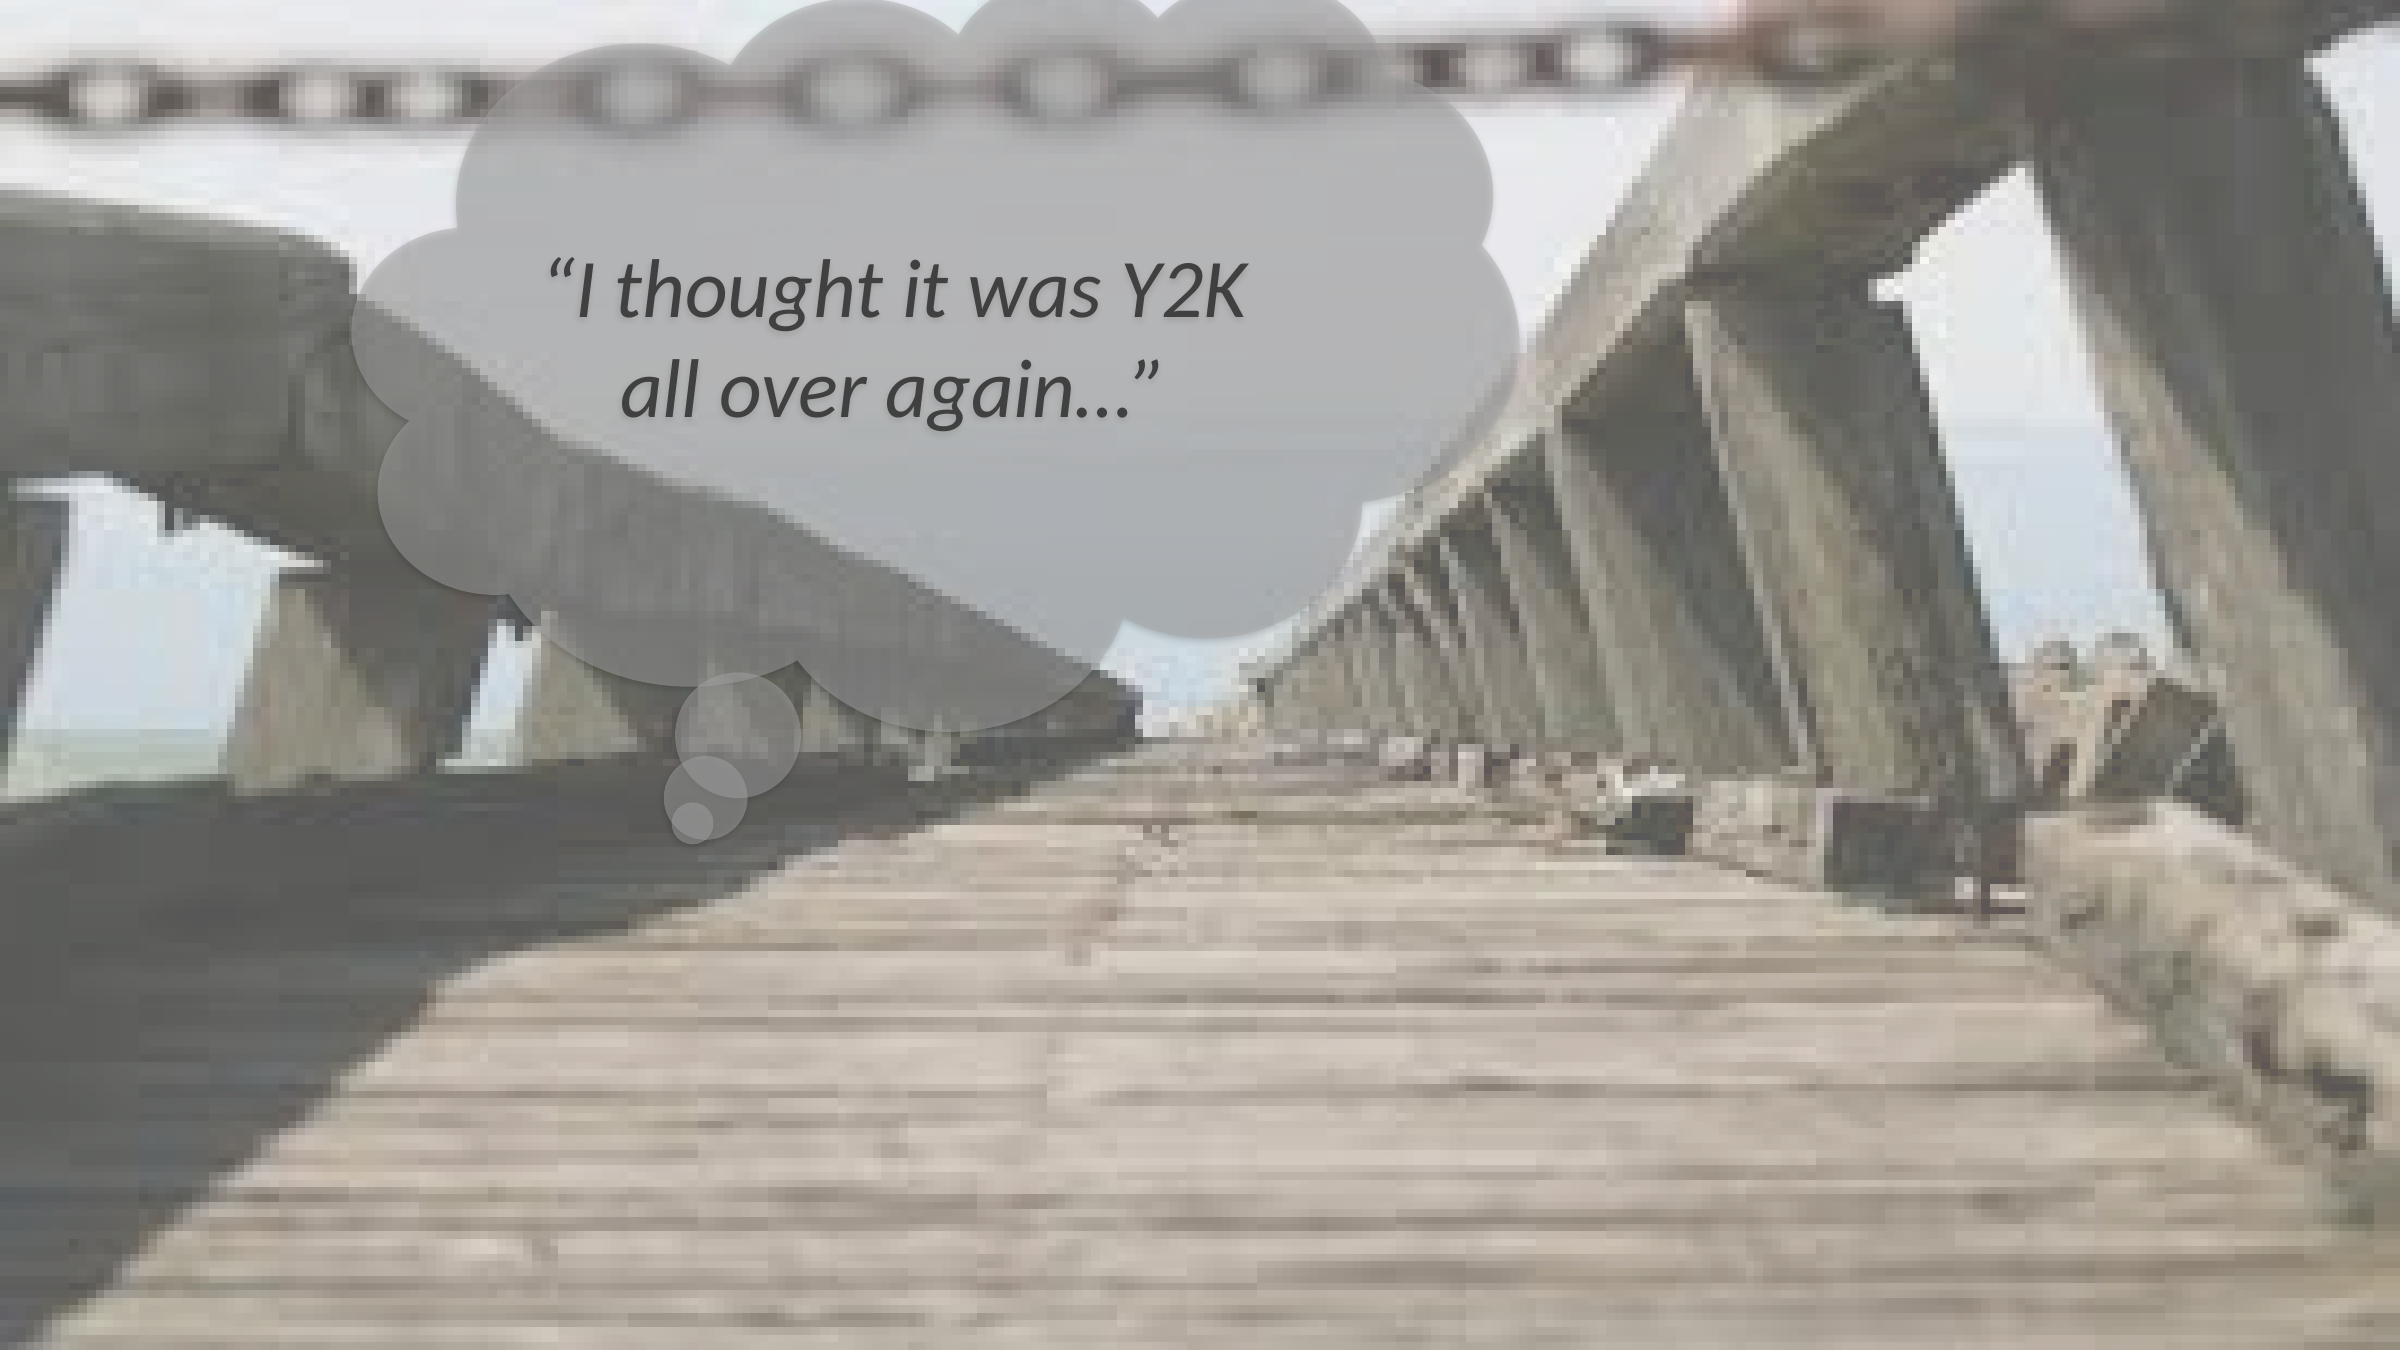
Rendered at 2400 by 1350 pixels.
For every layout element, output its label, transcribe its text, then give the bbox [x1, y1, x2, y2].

text_box “I thought it was Y2K all over again…” [350, 0, 1521, 846]
